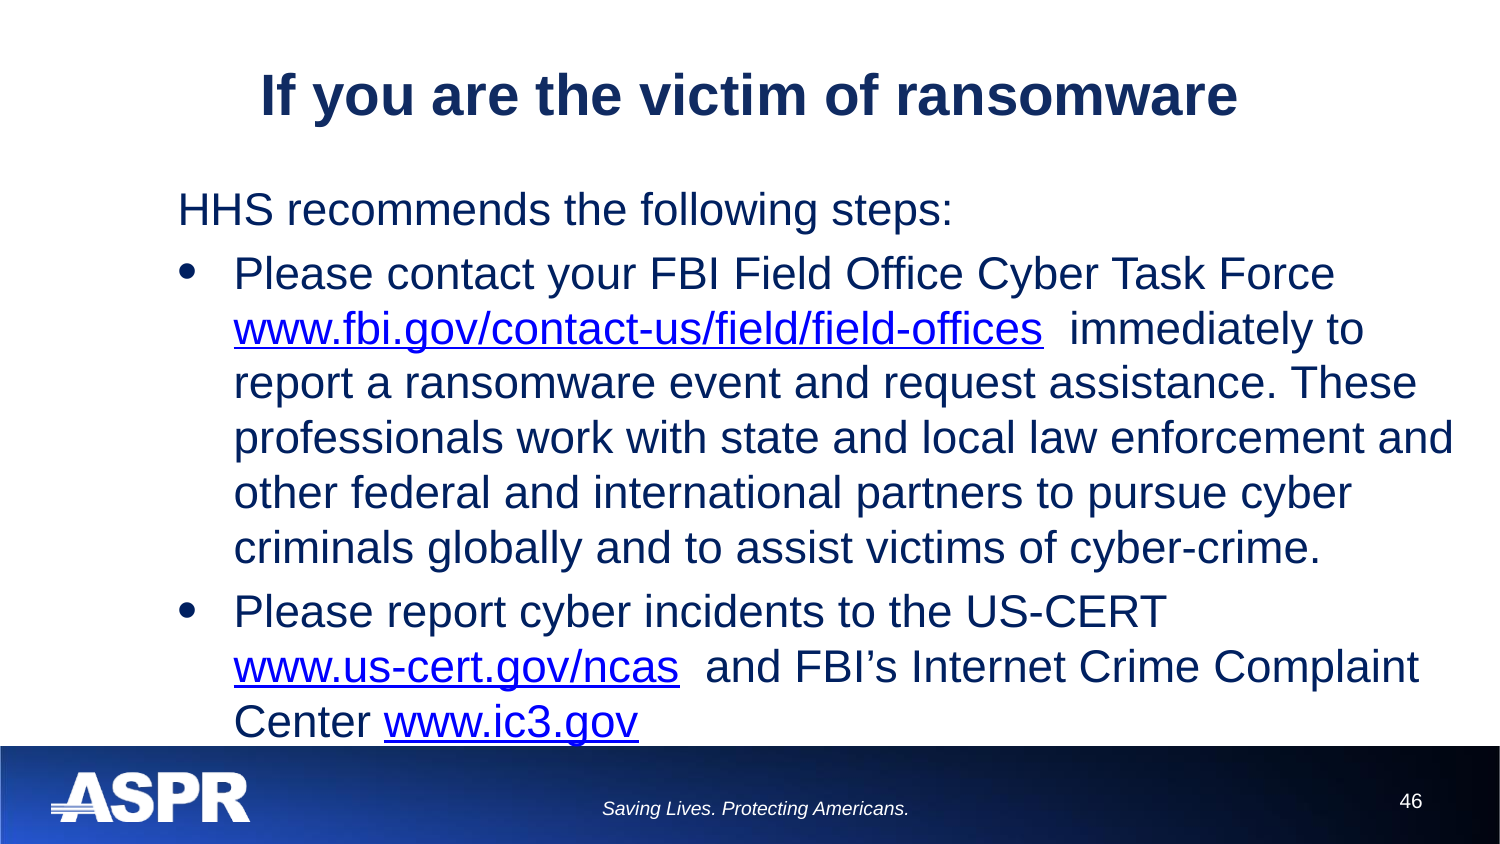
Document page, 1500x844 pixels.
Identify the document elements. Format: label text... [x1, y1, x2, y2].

title If you are the victim of ransomware [75, 21, 1425, 163]
list HHS recommends the following steps: Please contact your FBI Field Office Cyber Task Force www.fbi.gov/contact-us/field/field-offices immediately to report a ransomware event and request assistance. These professionals work with state and local law enforcement and other federal and international partners to pursue cyber criminals globally and to assist victims of cyber-crime. Please report cyber incidents to the US-CERT www.us-cert.gov/ncas and FBI’s Internet Crime Complaint Center www.ic3.gov [162, 171, 1500, 785]
picture [0, 746, 1500, 844]
